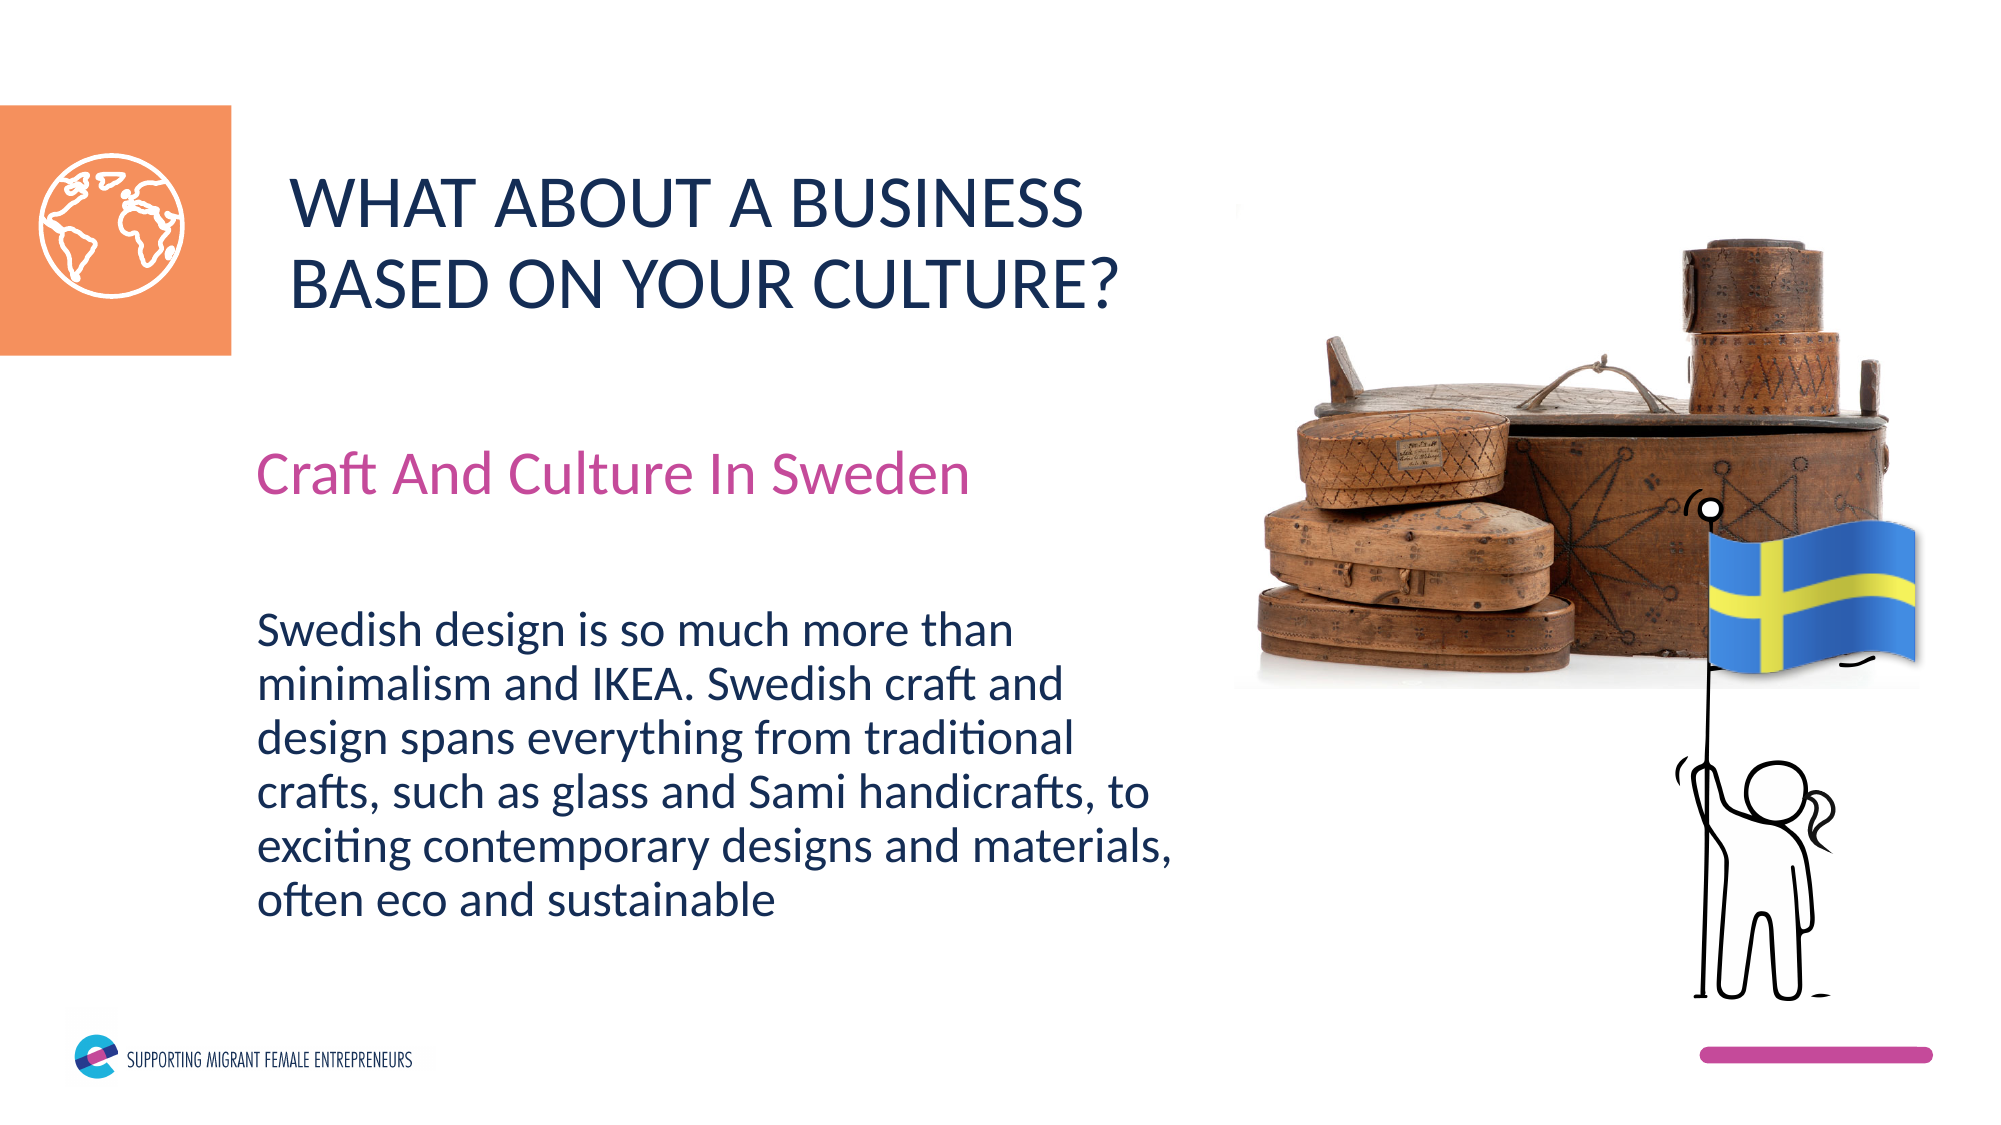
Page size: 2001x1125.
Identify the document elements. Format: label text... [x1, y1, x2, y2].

text_box Craft And Culture In Sweden Swedish design is so much more than minimalism and IKEA. Swedish craft and design spans everything from traditional crafts, such as glass and Sami handicrafts, to exciting contemporary designs and materials, often eco and sustainable [241, 432, 1204, 1020]
picture [1234, 204, 1920, 715]
picture [65, 1007, 118, 1087]
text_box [1618, 427, 1920, 1001]
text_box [40, 155, 183, 297]
picture [126, 1046, 436, 1071]
list WHAT ABOUT A BUSINESS BASED ON YOUR CULTURE? [274, 155, 1285, 297]
